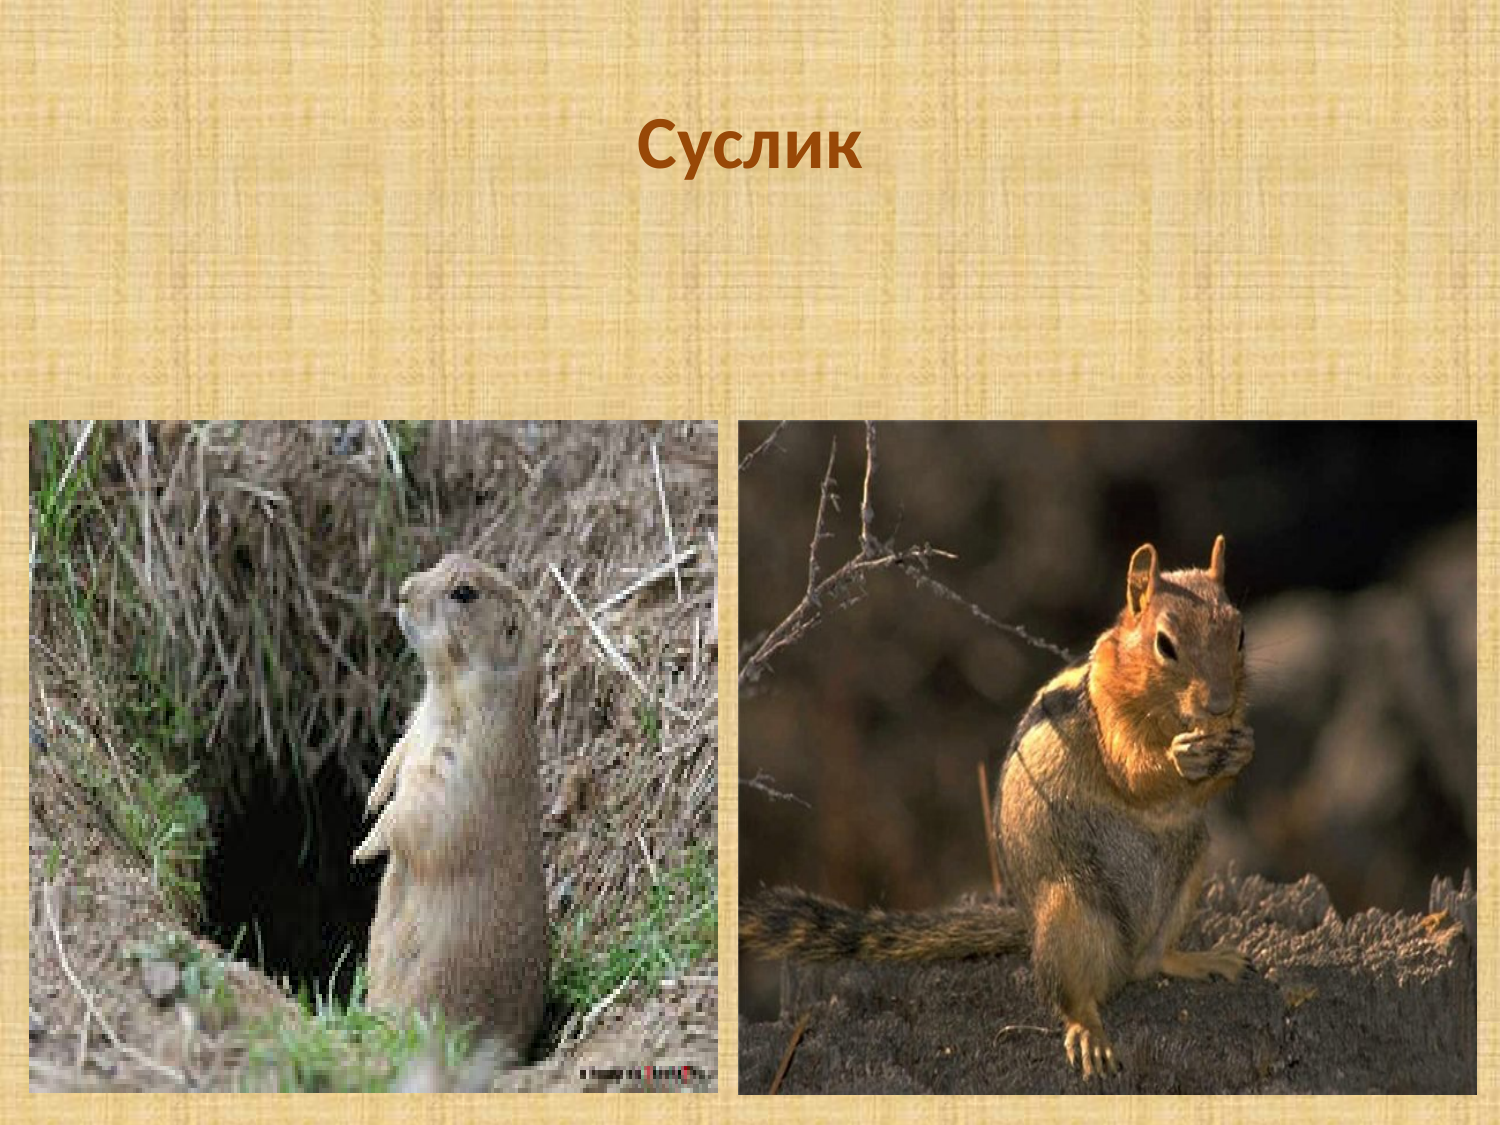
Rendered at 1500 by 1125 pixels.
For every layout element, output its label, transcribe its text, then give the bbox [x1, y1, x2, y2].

title Суслик [74, 44, 1426, 233]
picture [0, 0, 1500, 1125]
